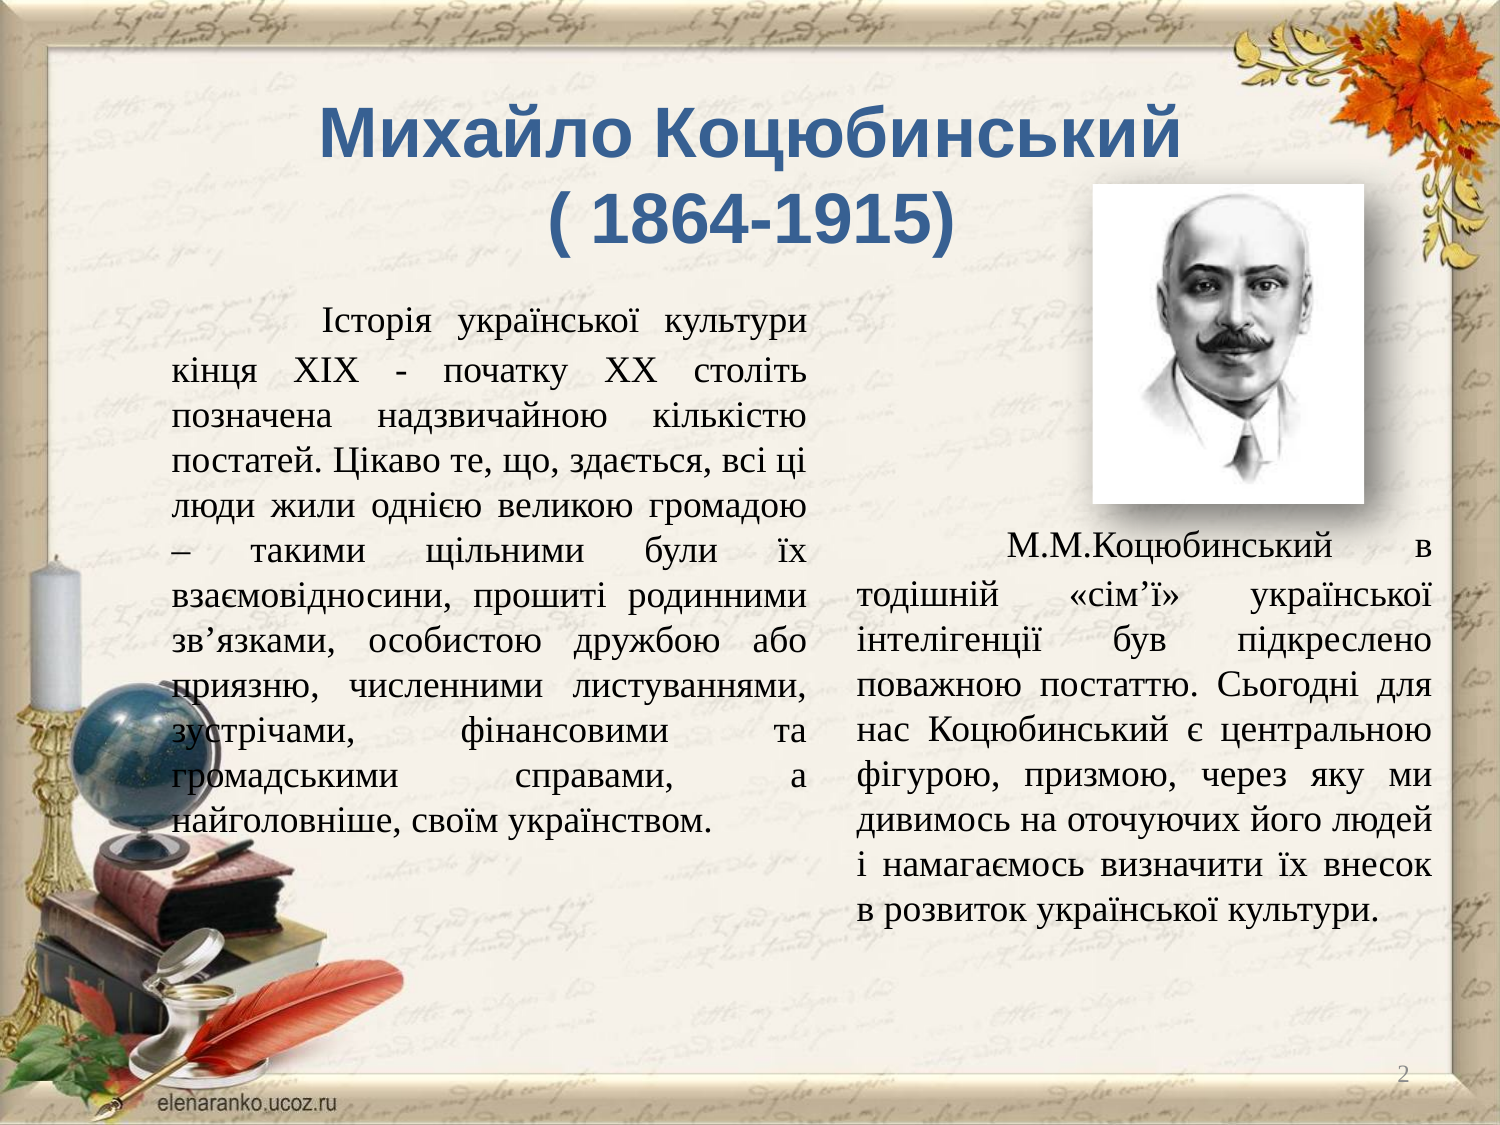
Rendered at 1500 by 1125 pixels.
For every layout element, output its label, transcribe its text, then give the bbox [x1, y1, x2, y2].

list М.М.Коцюбинський в тодішній «сім’ї» української інтелігенції був підкреслено поважною постаттю. Сьогодні для нас Коцюбинський є центральною фігурою, призмою, через яку ми дивимось на оточуючих його людей і намагаємось визначити їх внесок в розвиток української культури. [785, 491, 1448, 1125]
picture [0, 0, 1500, 1125]
list Історія української культури кінця ХІХ - початку ХХ століть позначена надзвичайною кількістю постатей. Цікаво те, що, здається, всі ці люди жили однією великою громадою – такими щільними були їх взаємовідносини, прошиті родинними зв’язками, особистою дружбою або приязню, численними листуваннями, зустрічами, фінансовими та громадськими справами, а найголовніше, своїм українством. [100, 267, 823, 976]
title Михайло Коцюбинський ( 1864-1915) [76, 78, 1427, 266]
slide_number 2 [1074, 1042, 1425, 1103]
